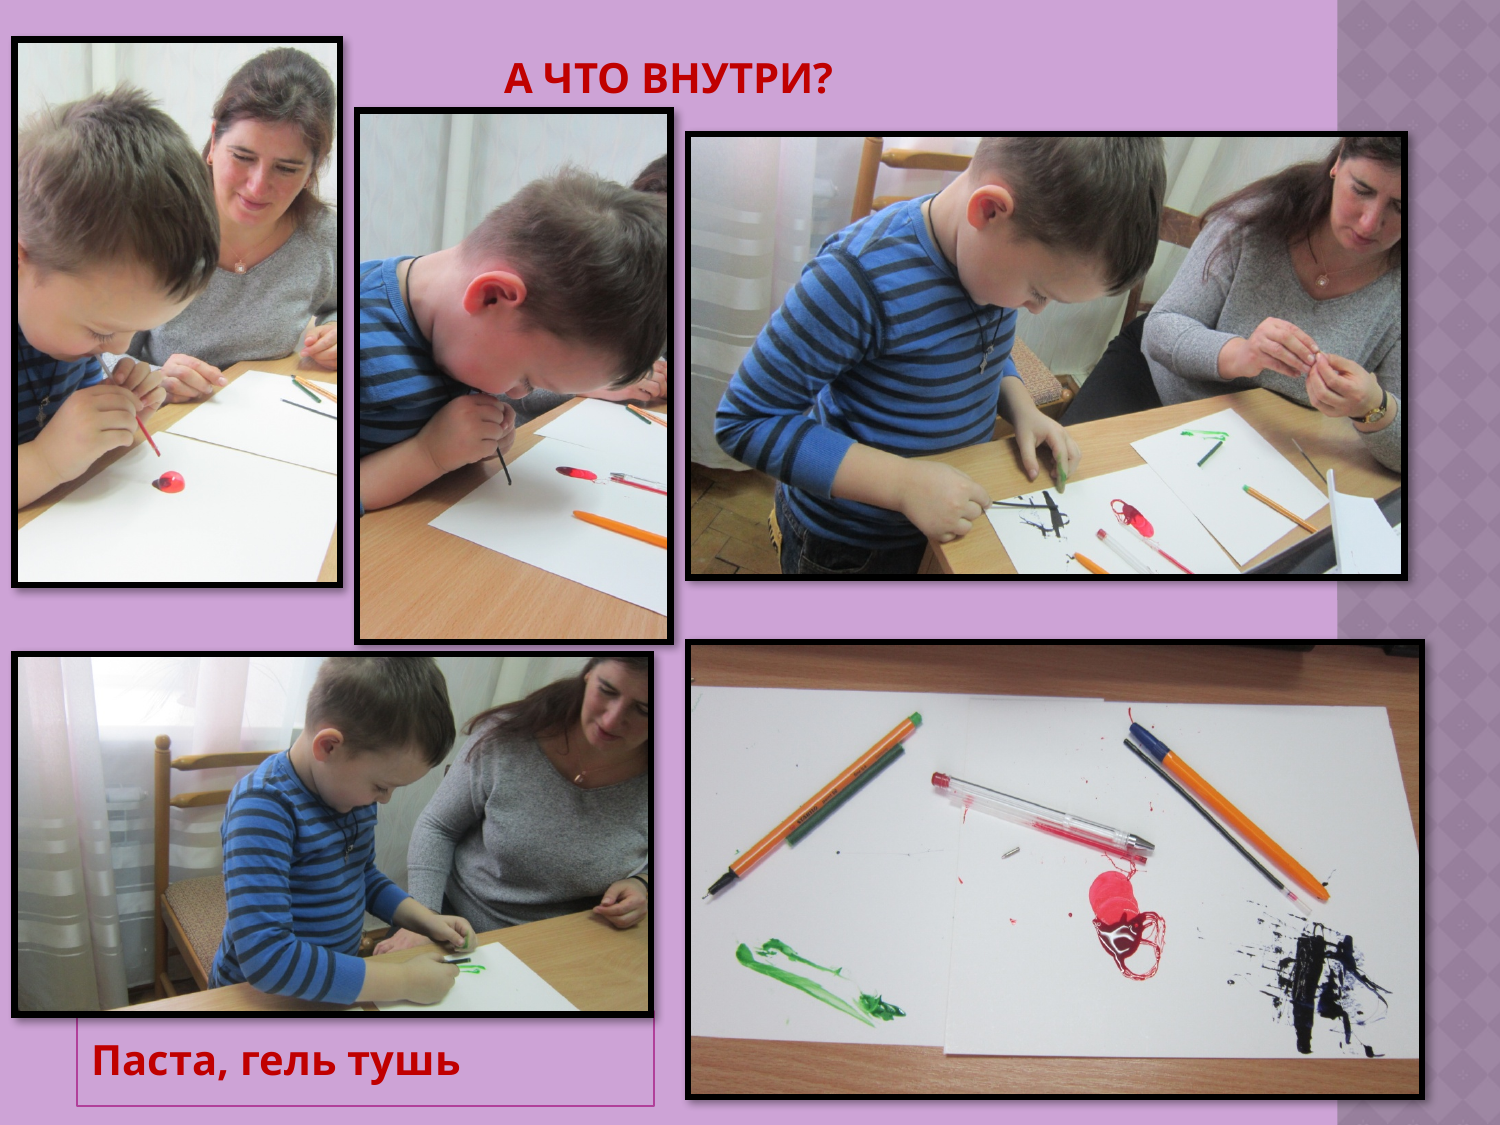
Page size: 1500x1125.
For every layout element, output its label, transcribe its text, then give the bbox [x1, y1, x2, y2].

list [690, 644, 1420, 1095]
picture [17, 42, 337, 583]
picture [359, 113, 668, 639]
list Паста, гель тушь [76, 1028, 655, 1107]
picture [17, 656, 648, 1012]
title А что внутри? [75, 30, 1263, 102]
picture [690, 136, 1402, 575]
